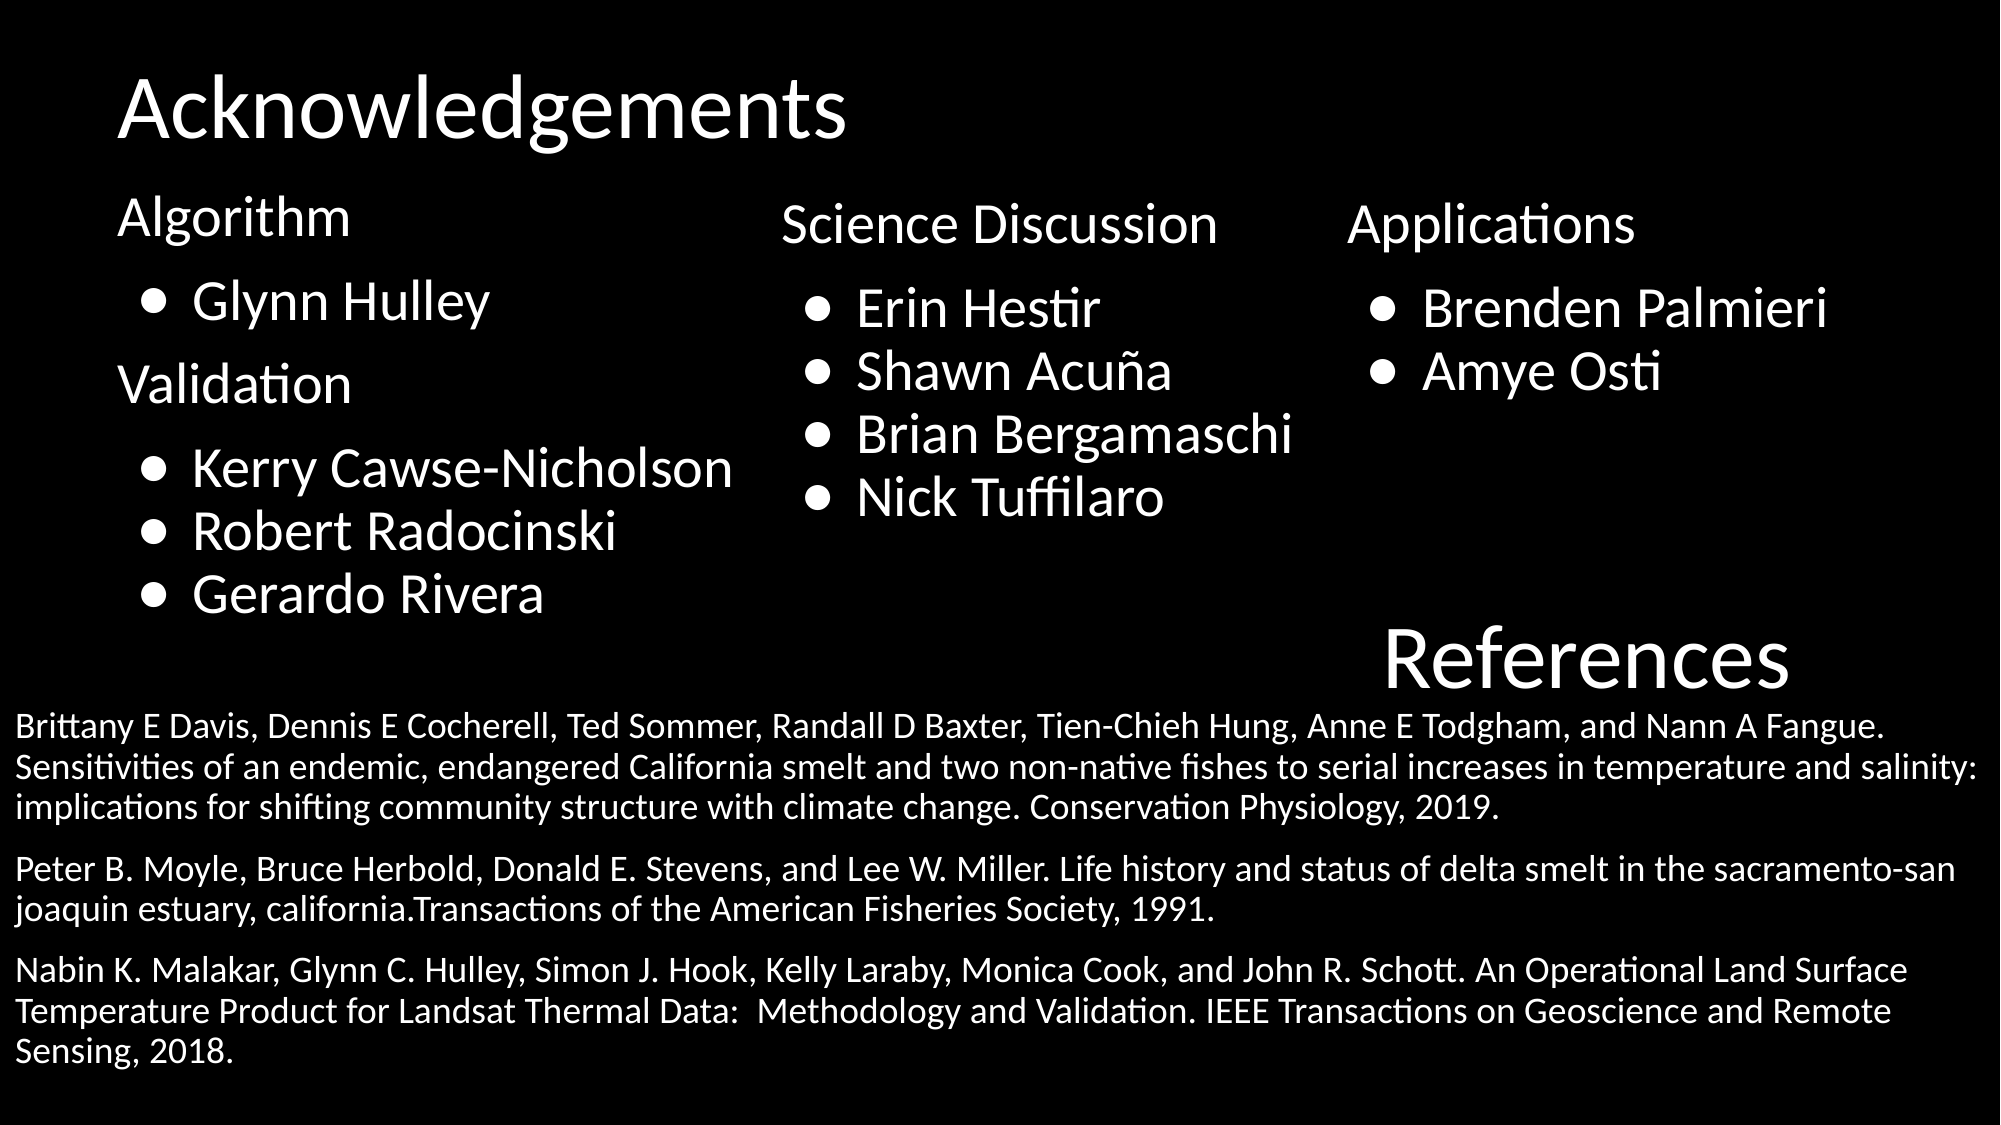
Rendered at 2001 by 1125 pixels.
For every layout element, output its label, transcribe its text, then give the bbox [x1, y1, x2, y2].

text_box Applications Brenden Palmieri Amye Osti [1332, 178, 1898, 671]
title References [1367, 549, 1863, 699]
title Acknowledgements [102, 0, 1828, 178]
list Algorithm Glynn Hulley Validation Kerry Cawse-Nicholson Robert Radocinski Gerardo Rivera [102, 178, 793, 699]
text_box Science Discussion Erin Hestir Shawn Acuña Brian Bergamaschi Nick Tuffilaro [766, 178, 1332, 671]
list Brittany E Davis, Dennis E Cocherell, Ted Sommer, Randall D Baxter, Tien-Chieh Hung, Anne E Todgham, and Nann A Fangue. Sensitivities of an endemic, endangered California smelt and two non-native fishes to serial increases in temperature and salinity: implications for shifting community structure with climate change. Conservation Physiology, 2019. Peter B. Moyle, Bruce Herbold, Donald E. Stevens, and Lee W. Miller. Life history and status of delta smelt in the sacramento-san joaquin estuary, california.Transactions of the American Fisheries Society, 1991. Nabin K. Malakar, Glynn C. Hulley, Simon J. Hook, Kelly Laraby, Monica Cook, and John R. Schott. An Operational Land Surface Temperature Product for Landsat Thermal Data: Methodology and Validation. IEEE Transactions on Geoscience and Remote Sensing, 2018. [0, 699, 2000, 1125]
